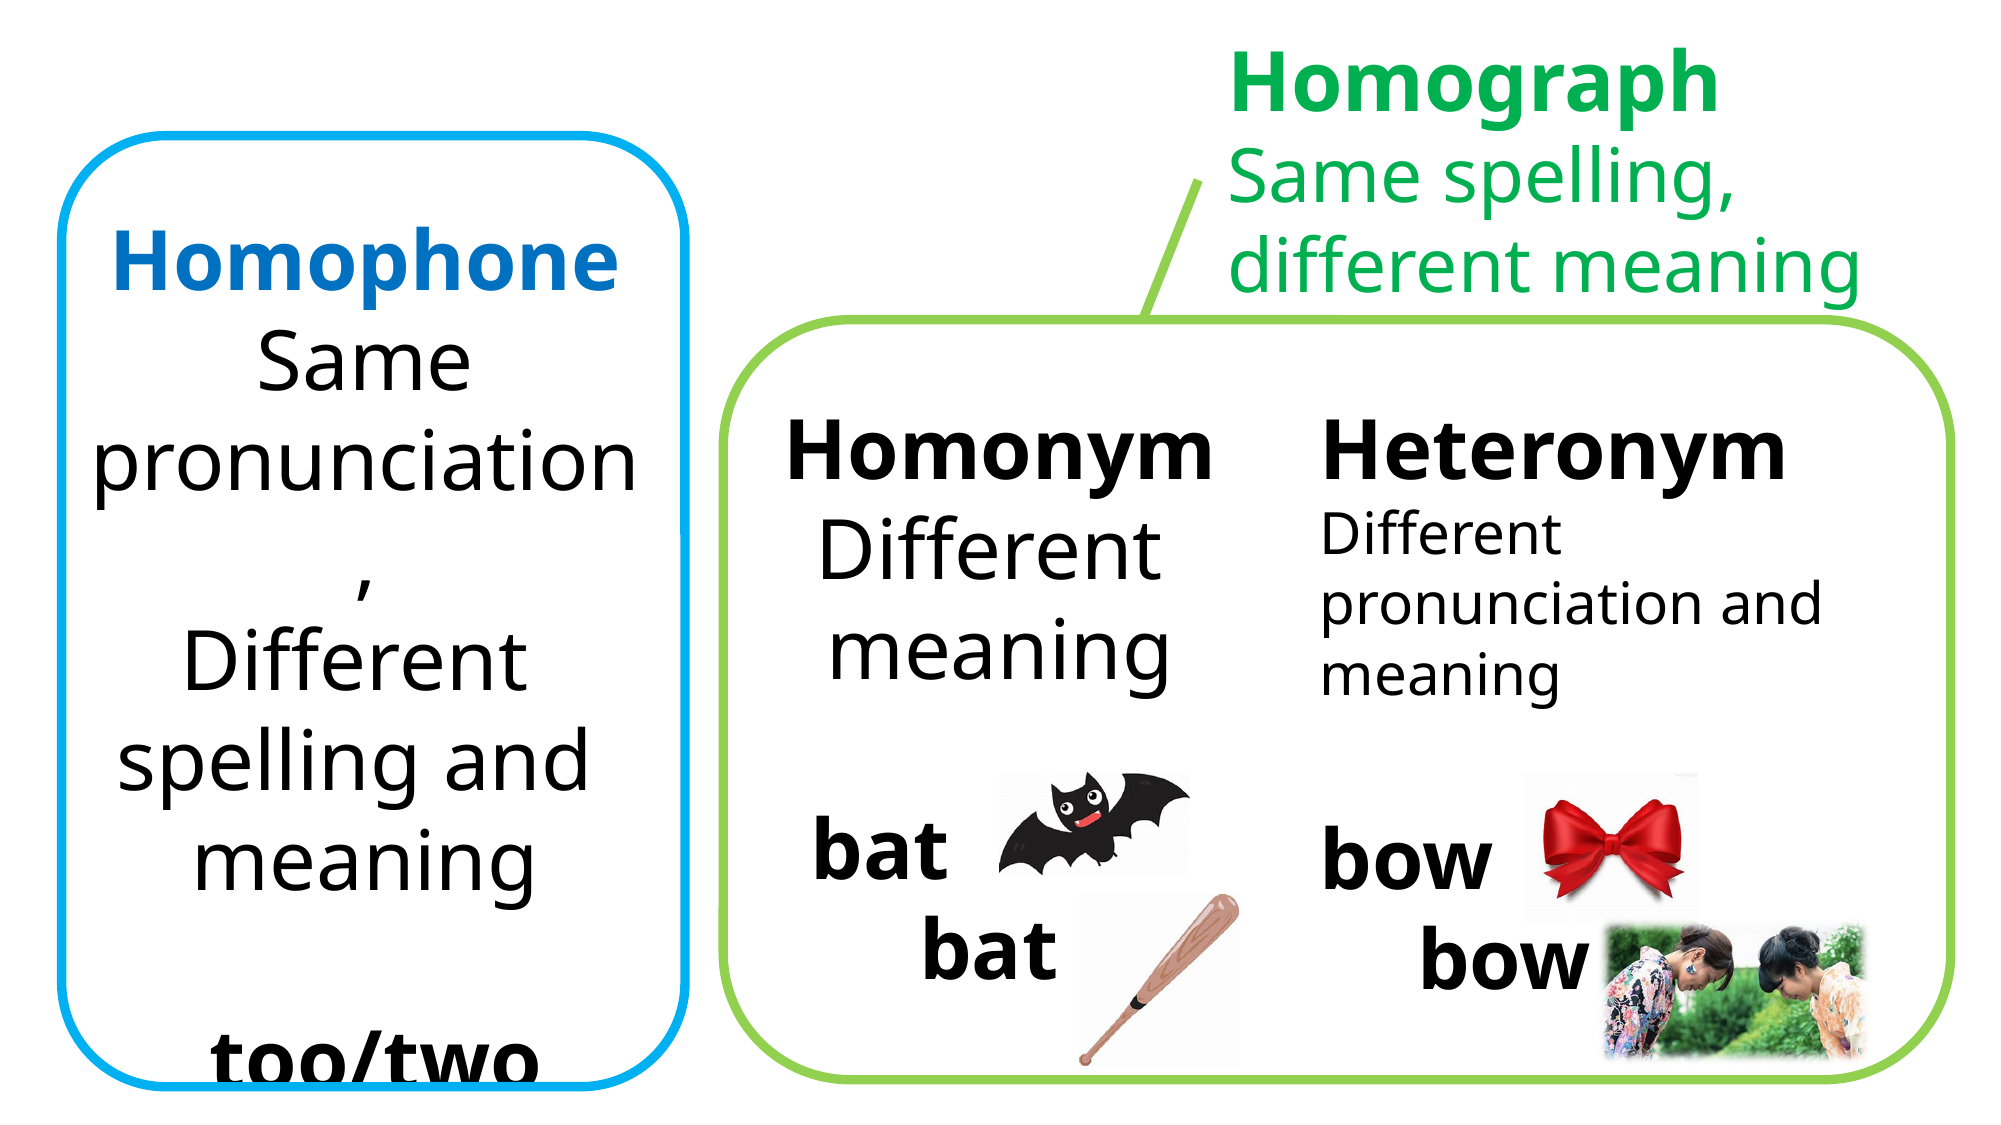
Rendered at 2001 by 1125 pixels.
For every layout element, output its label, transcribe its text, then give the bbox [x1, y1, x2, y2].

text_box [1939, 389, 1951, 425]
picture [1079, 894, 1239, 1066]
text_box Homonym Different meaning bat bat [708, 389, 735, 1004]
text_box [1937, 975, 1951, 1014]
picture [999, 772, 1190, 875]
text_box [1143, 179, 1199, 319]
text_box Homophone Same pronunciation, Different spelling and meaning too/two [73, 1035, 657, 1115]
text_box [722, 318, 1952, 1081]
picture [1522, 772, 1872, 1066]
text_box [60, 134, 687, 1088]
text_box Homograph Same spelling, different meaning [1212, 20, 1980, 316]
